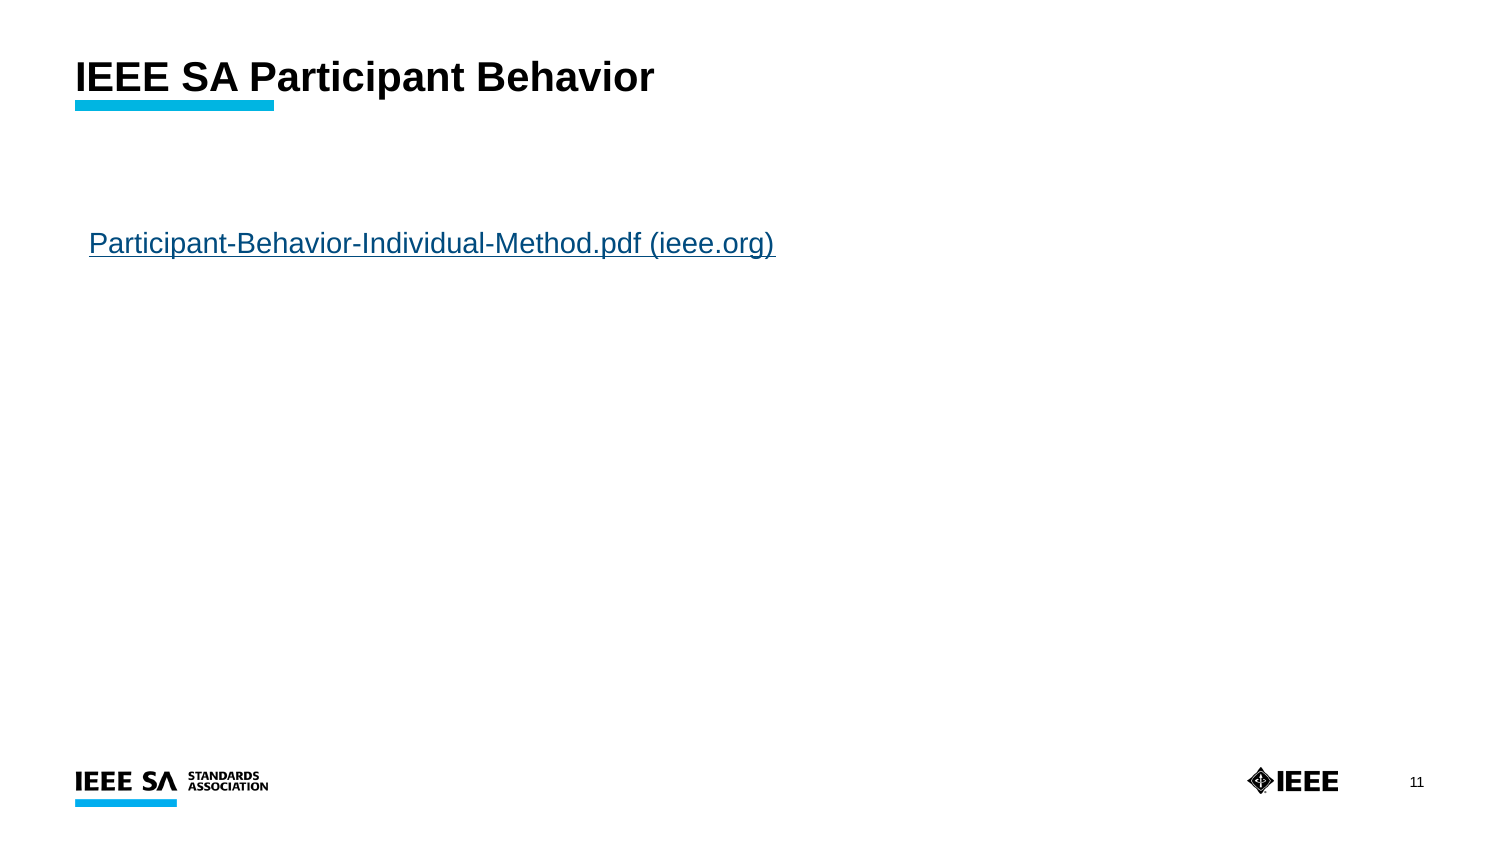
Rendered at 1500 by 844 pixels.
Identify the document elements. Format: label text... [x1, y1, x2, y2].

text_box Participant-Behavior-Individual-Method.pdf (ieee.org) [74, 224, 1425, 760]
picture [1247, 767, 1326, 794]
text_box IEEE SA Participant Behavior [74, 55, 1425, 157]
picture [75, 771, 268, 807]
text_box 11 [1326, 759, 1425, 805]
